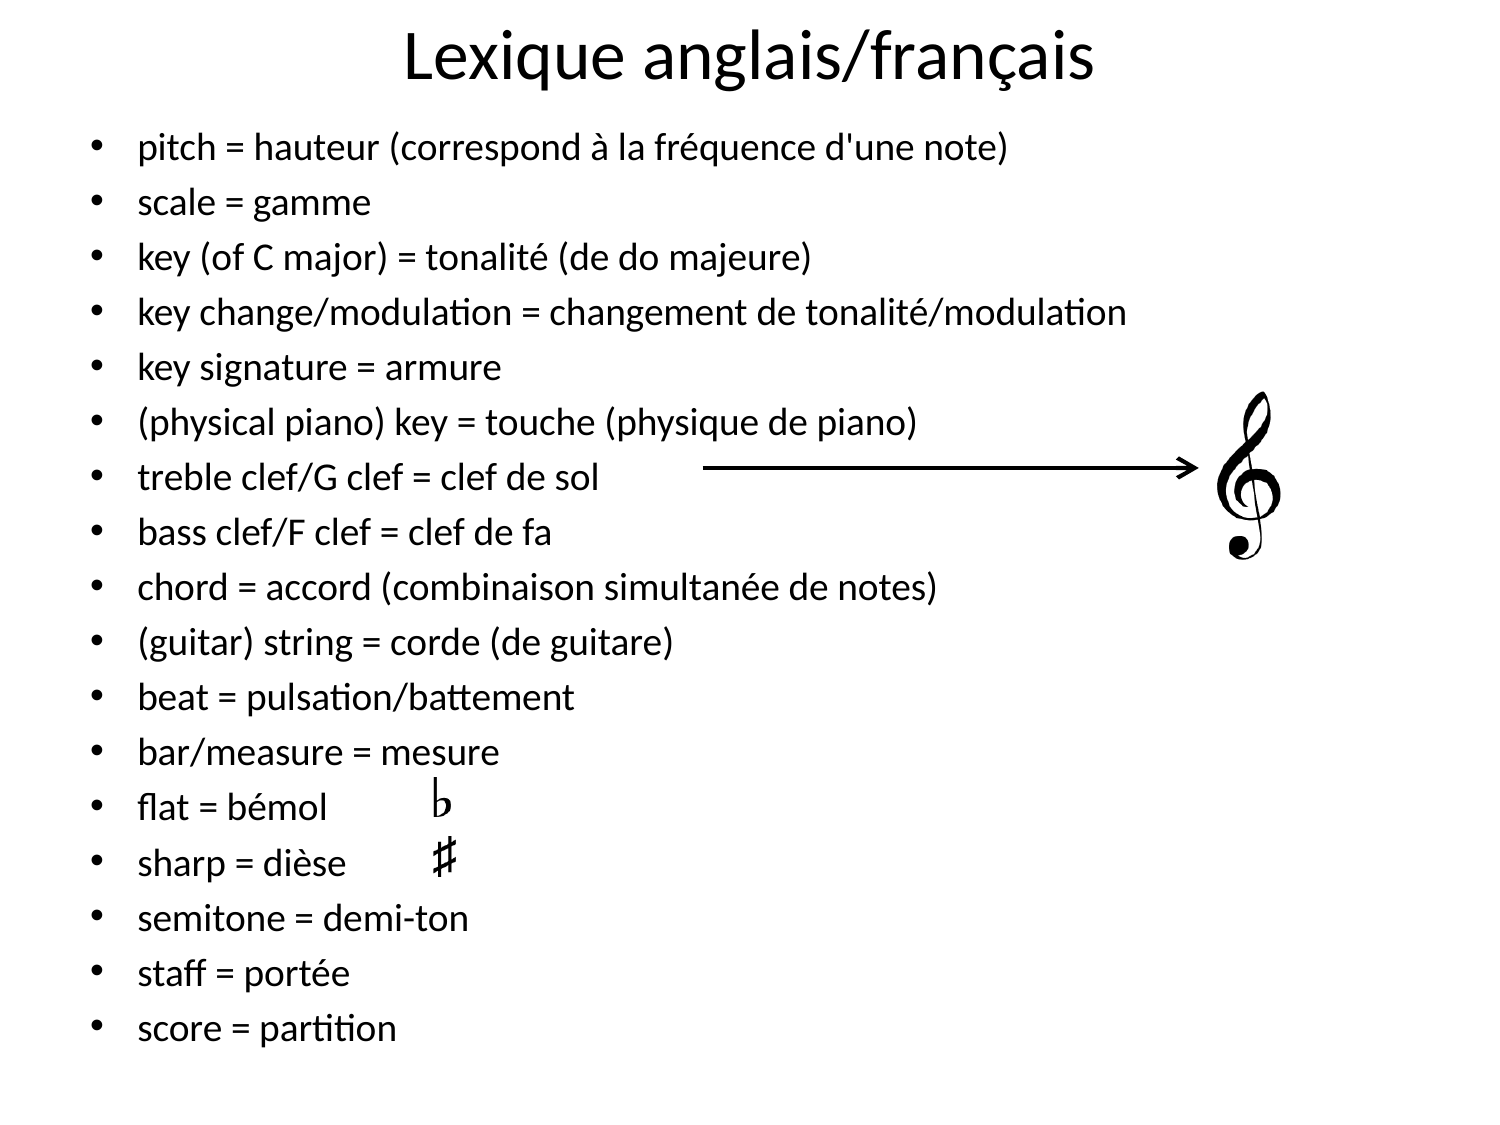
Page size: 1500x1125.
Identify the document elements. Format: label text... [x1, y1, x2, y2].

picture [430, 833, 458, 879]
title Lexique anglais/français [75, 0, 1425, 102]
picture [1210, 385, 1287, 567]
picture [430, 774, 453, 820]
list pitch = hauteur (correspond à la fréquence d'une note) scale = gamme key (of C major) = tonalité (de do majeure) key change/modulation = changement de tonalité/modulation key signature = armure (physical piano) key = touche (physique de piano) treble clef/G clef = clef de sol bass clef/F clef = clef de fa chord = accord (combinaison simultanée de notes) (guitar) string = corde (de guitare) beat = pulsation/battement bar/measure = mesure flat = bémol sharp = dièse semitone = demi-ton staff = portée score = partition [75, 113, 1425, 1071]
